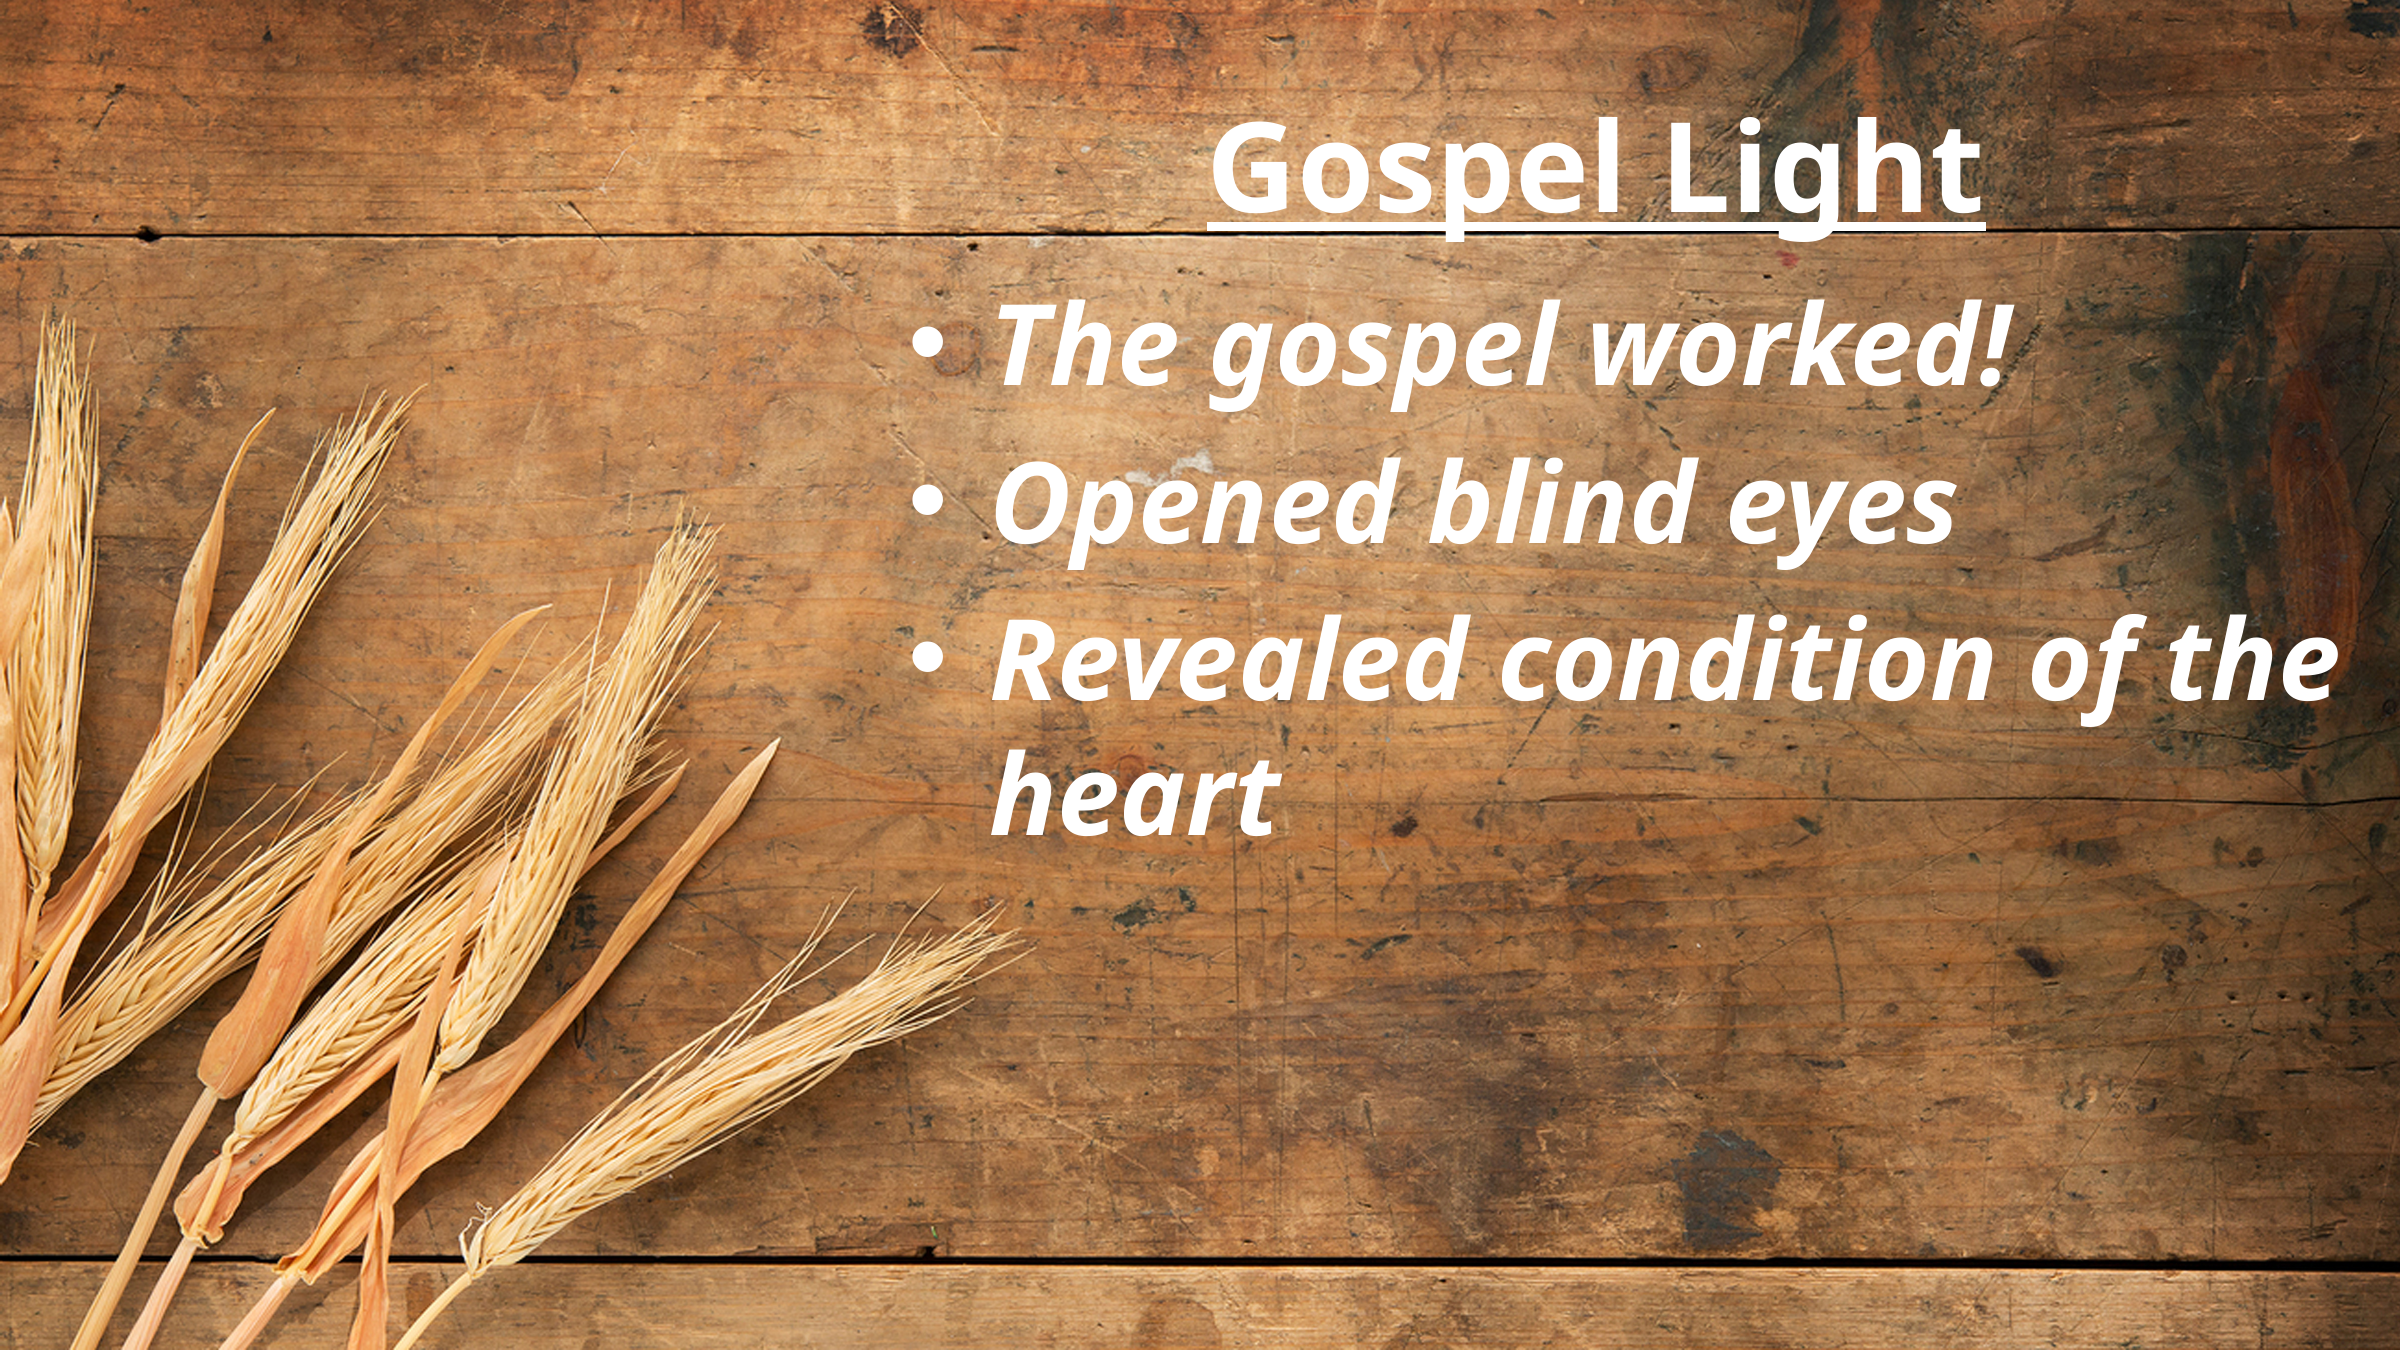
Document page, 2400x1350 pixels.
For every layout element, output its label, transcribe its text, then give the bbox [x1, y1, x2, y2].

title Gospel Light [825, 50, 2368, 275]
list The gospel worked! Opened blind eyes Revealed condition of the heart [887, 262, 2368, 1350]
picture [0, 0, 2400, 1350]
